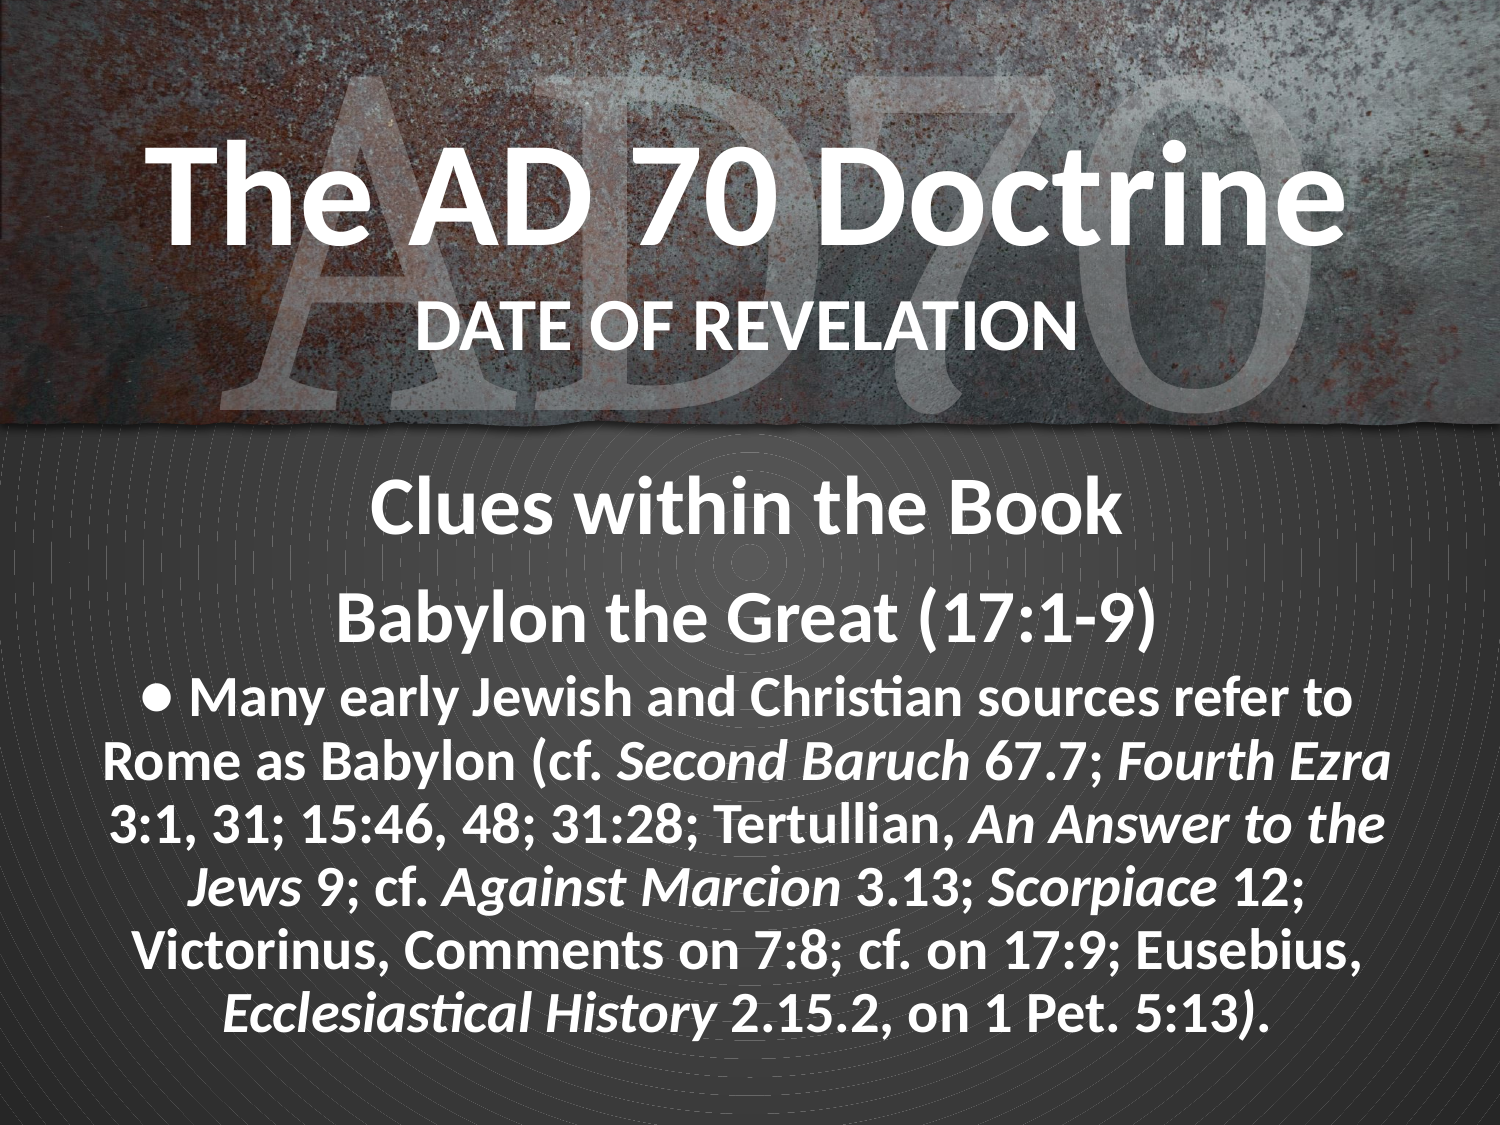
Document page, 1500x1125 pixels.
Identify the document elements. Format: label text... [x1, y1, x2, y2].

list Clues within the Book Babylon the Great (17:1-9) • Many early Jewish and Christian sources refer to Rome as Babylon (cf. Second Baruch 67.7; Fourth Ezra 3:1, 31; 15:46, 48; 31:28; Tertullian, An Answer to the Jews 9; cf. Against Marcion 3.13; Scorpiace 12; Victorinus, Comments on 7:8; cf. on 17:9; Eusebius, Ecclesiastical History 2.15.2, on 1 Pet. 5:13). [76, 455, 1419, 1125]
picture [0, 0, 1500, 427]
title The AD 70 Doctrine DATE OF REVELATION [76, 75, 1419, 385]
